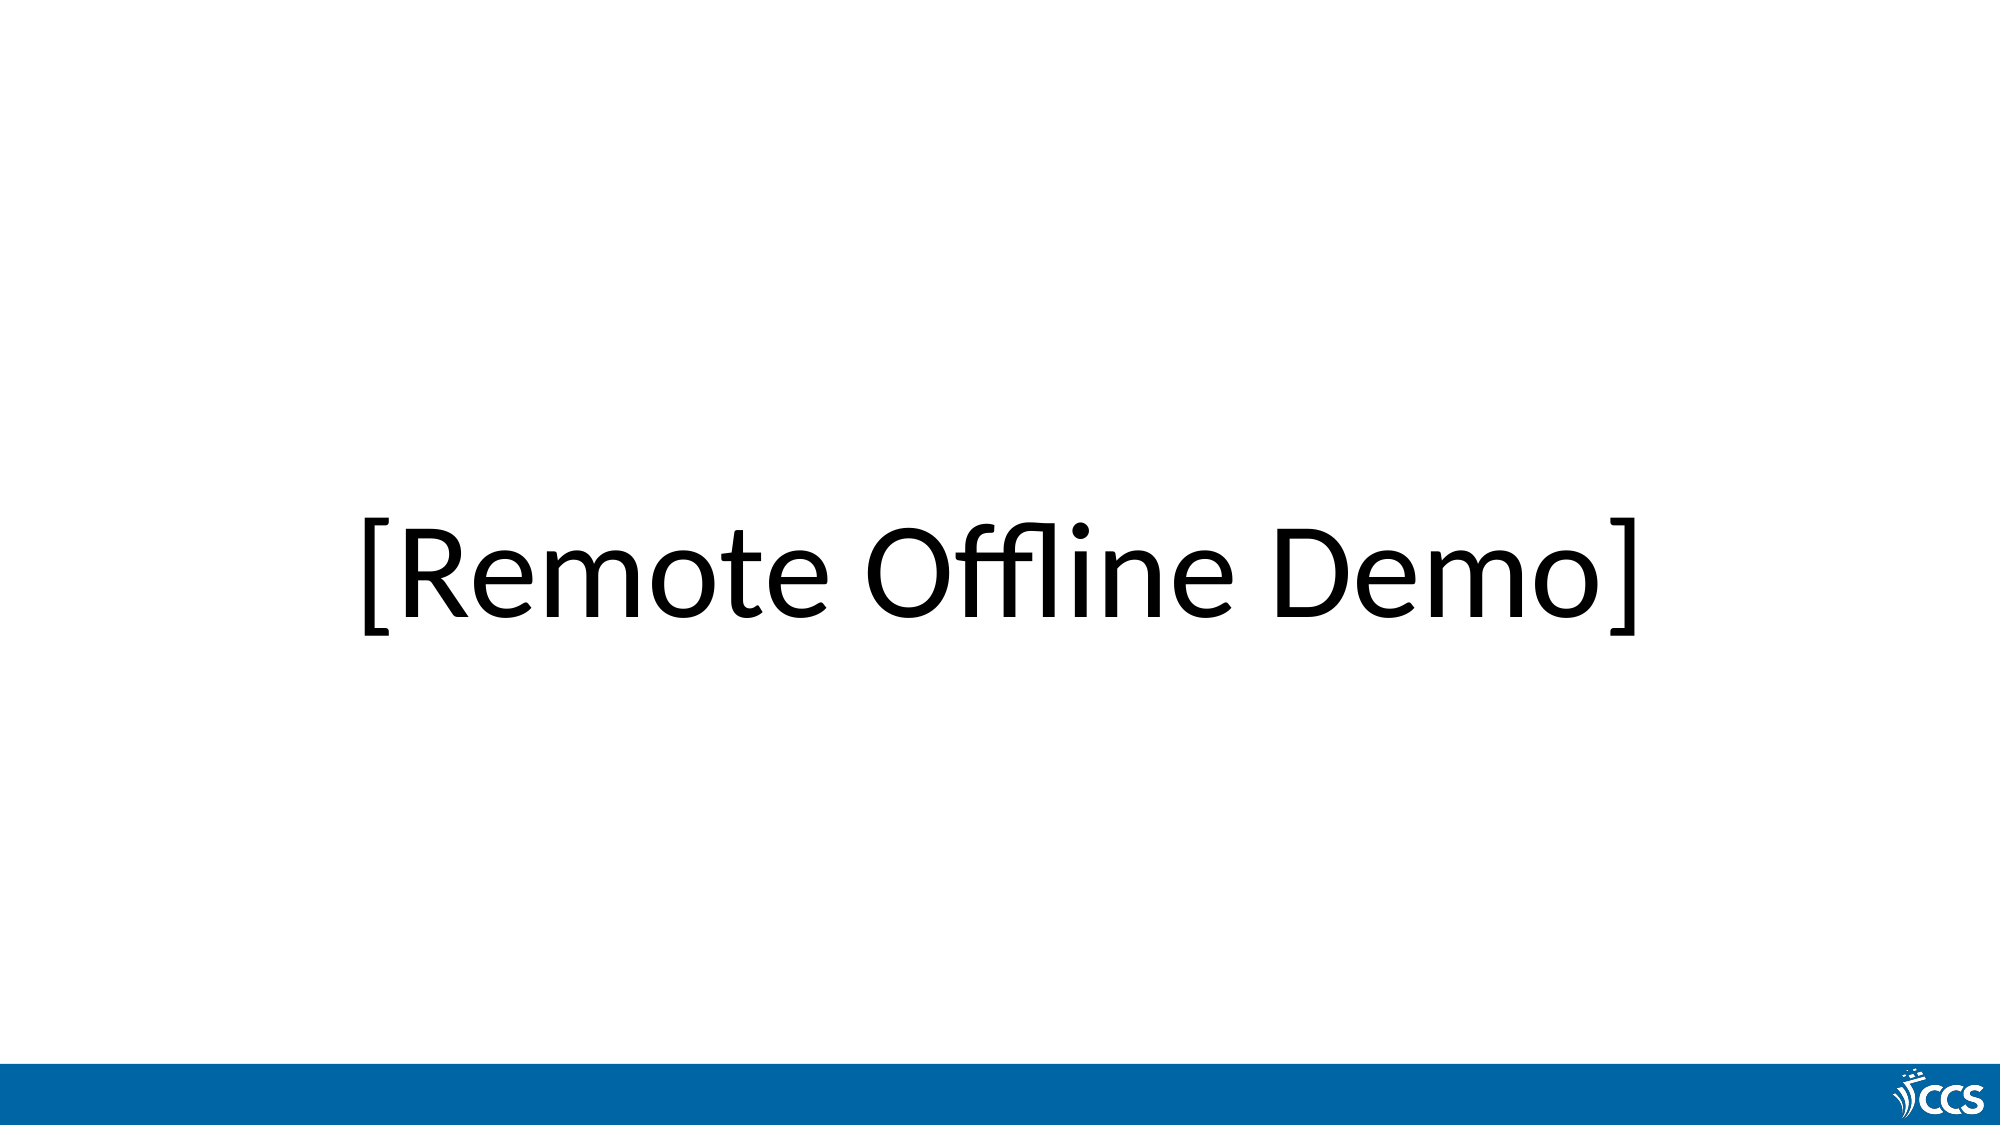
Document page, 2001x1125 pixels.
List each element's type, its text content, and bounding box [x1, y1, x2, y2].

text_box [Remote Offline Demo] [296, 472, 1705, 653]
picture [1892, 1068, 1984, 1121]
